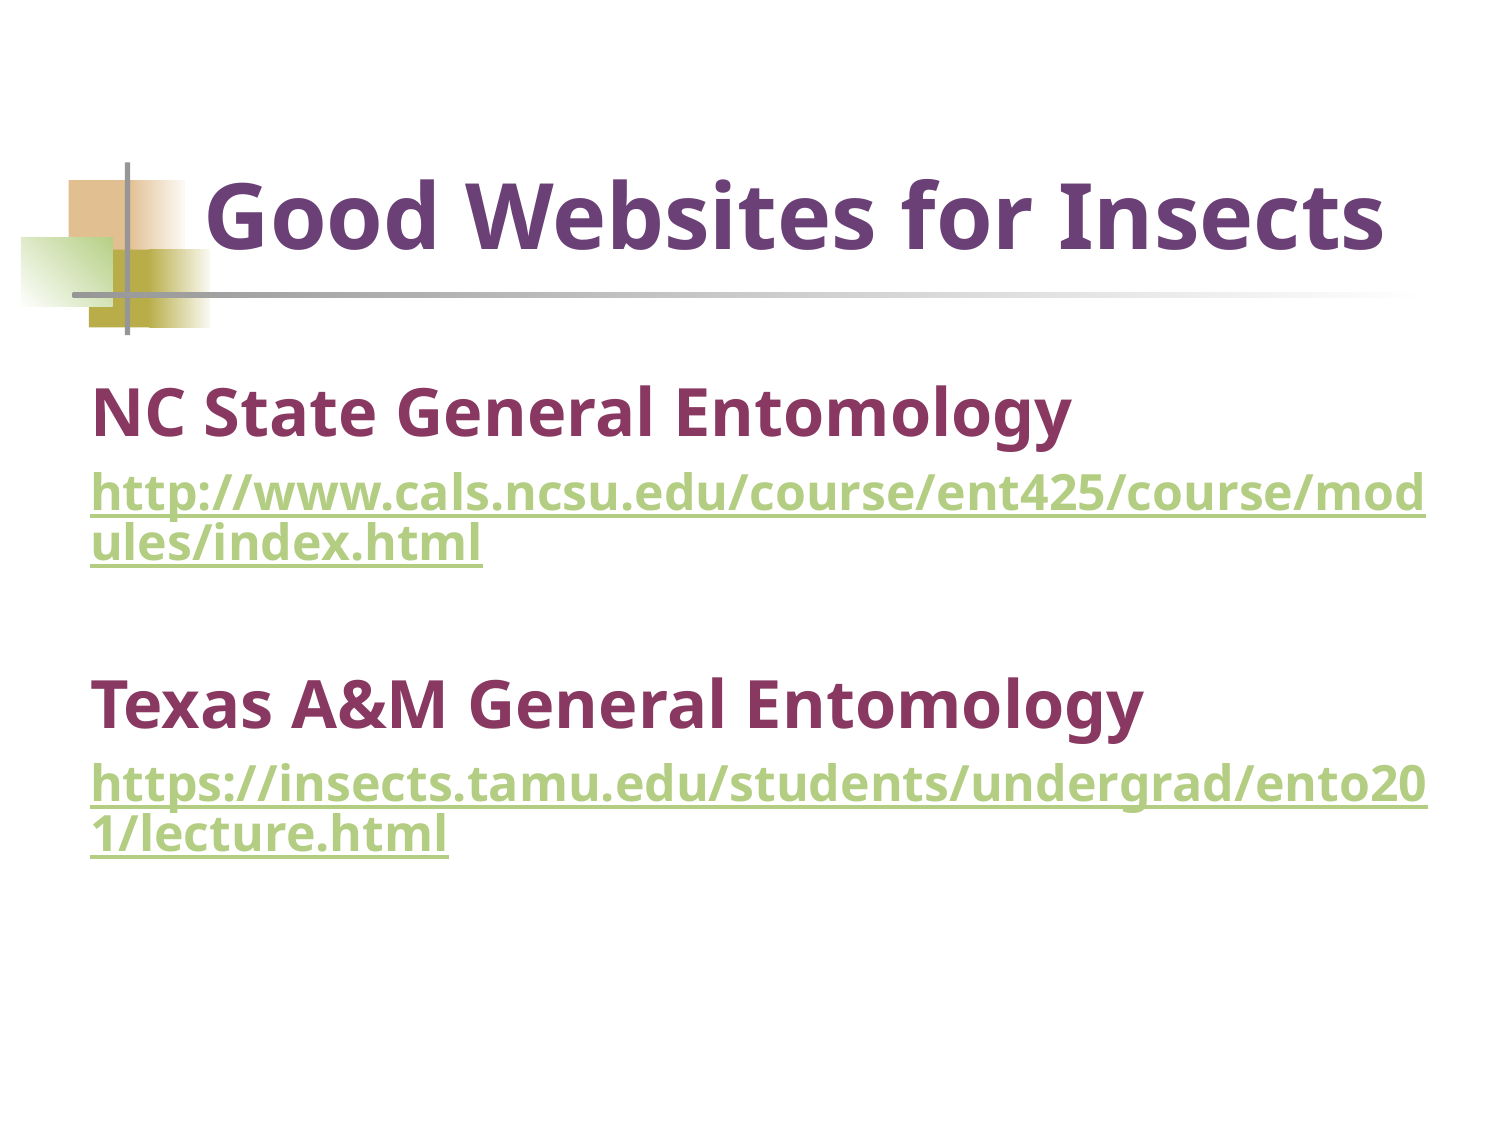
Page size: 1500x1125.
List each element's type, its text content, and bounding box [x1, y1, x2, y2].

list NC State General Entomology http://www.cals.ncsu.edu/course/ent425/course/modules/index.html Texas A&M General Entomology https://insects.tamu.edu/students/undergrad/ento201/lecture.html [74, 362, 1470, 1007]
title Good Websites for Insects [188, 34, 1468, 276]
